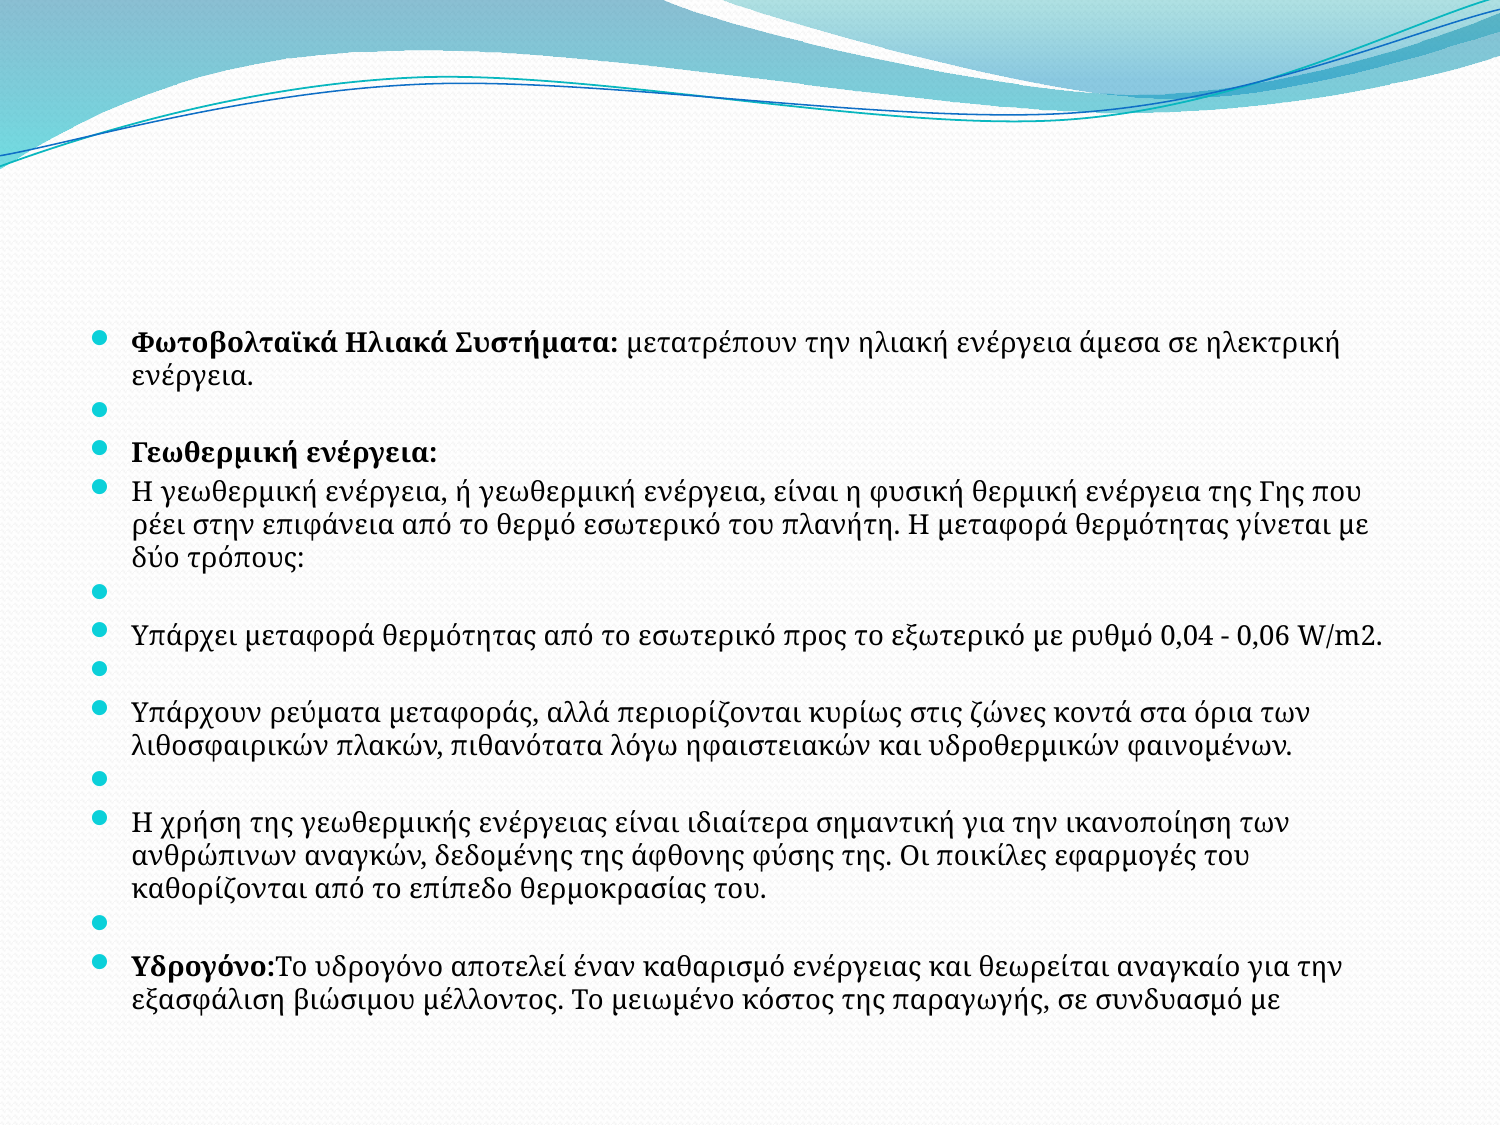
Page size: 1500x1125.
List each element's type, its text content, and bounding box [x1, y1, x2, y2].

list Φωτοβολταϊκά Ηλιακά Συστήματα: μετατρέπουν την ηλιακή ενέργεια άμεσα σε ηλεκτρική ενέργεια. Γεωθερμική ενέργεια: Η γεωθερμική ενέργεια, ή γεωθερμική ενέργεια, είναι η φυσική θερμική ενέργεια της Γης που ρέει στην επιφάνεια από το θερμό εσωτερικό του πλανήτη. Η μεταφορά θερμότητας γίνεται με δύο τρόπους: Υπάρχει μεταφορά θερμότητας από το εσωτερικό προς το εξωτερικό με ρυθμό 0,04 - 0,06 W/m2. Υπάρχουν ρεύματα μεταφοράς, αλλά περιορίζονται κυρίως στις ζώνες κοντά στα όρια των λιθοσφαιρικών πλακών, πιθανότατα λόγω ηφαιστειακών και υδροθερμικών φαινομένων. Η χρήση της γεωθερμικής ενέργειας είναι ιδιαίτερα σημαντική για την ικανοποίηση των ανθρώπινων αναγκών, δεδομένης της άφθονης φύσης της. Οι ποικίλες εφαρμογές του καθορίζονται από το επίπεδο θερμοκρασίας του. Υδρογόνο:Το υδρογόνο αποτελεί έναν καθαρισμό ενέργειας και θεωρείται αναγκαίο για την εξασφάλιση βιώσιμου μέλλοντος. Το μειωμένο κόστος της παραγωγής, σε συνδυασμό με [75, 317, 1425, 1038]
